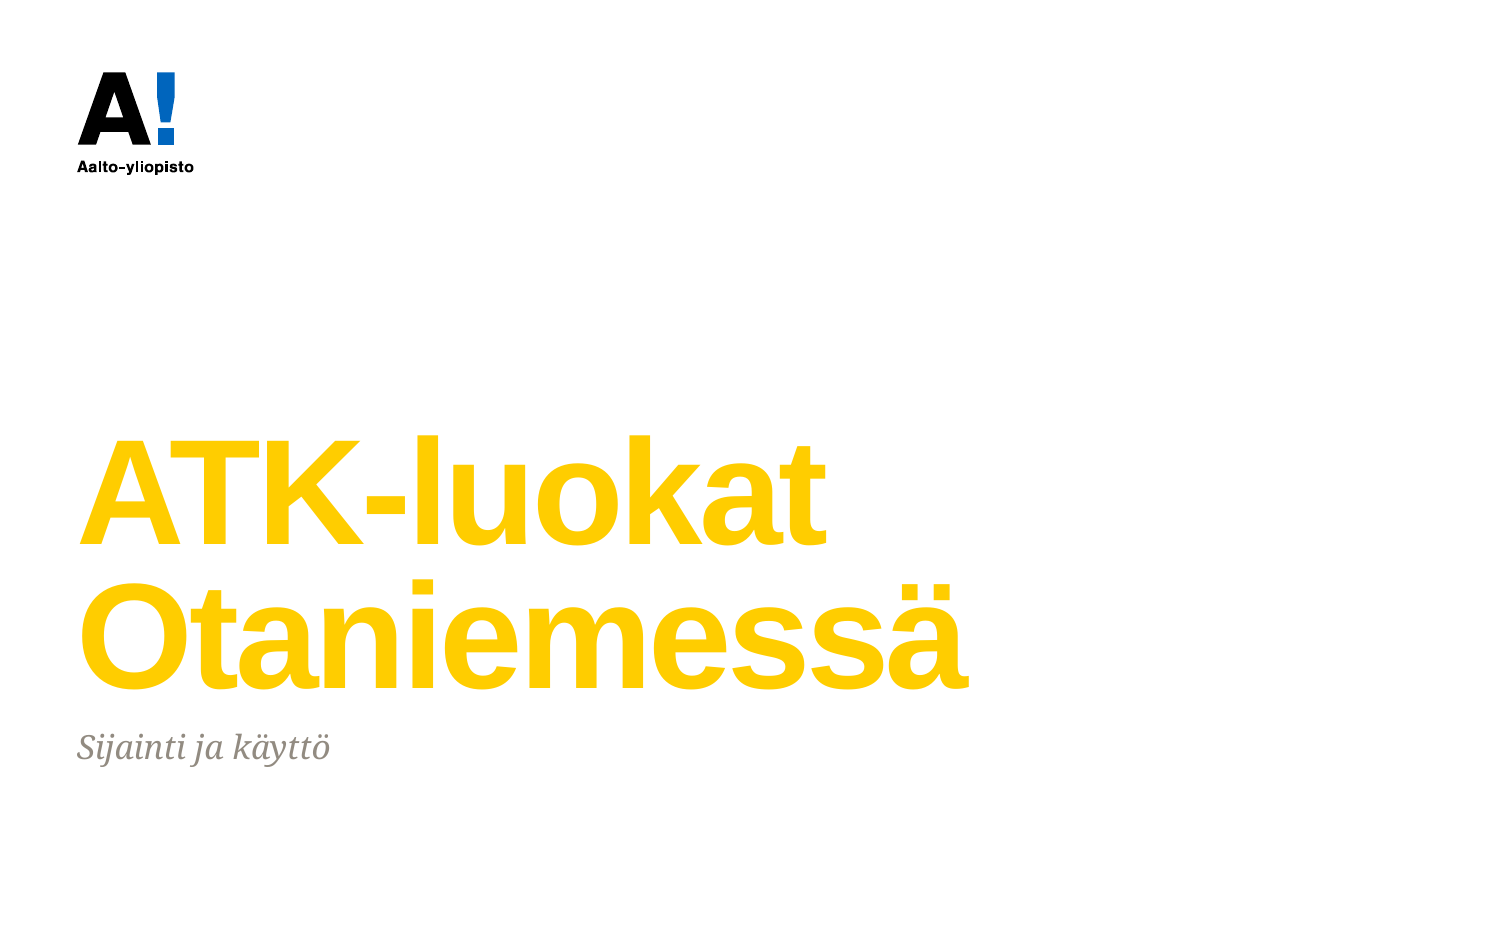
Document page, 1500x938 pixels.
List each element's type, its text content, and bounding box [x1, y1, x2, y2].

title ATK-luokat Otaniemessä [76, 232, 1424, 717]
subtitle Sijainti ja käyttö [76, 726, 961, 835]
